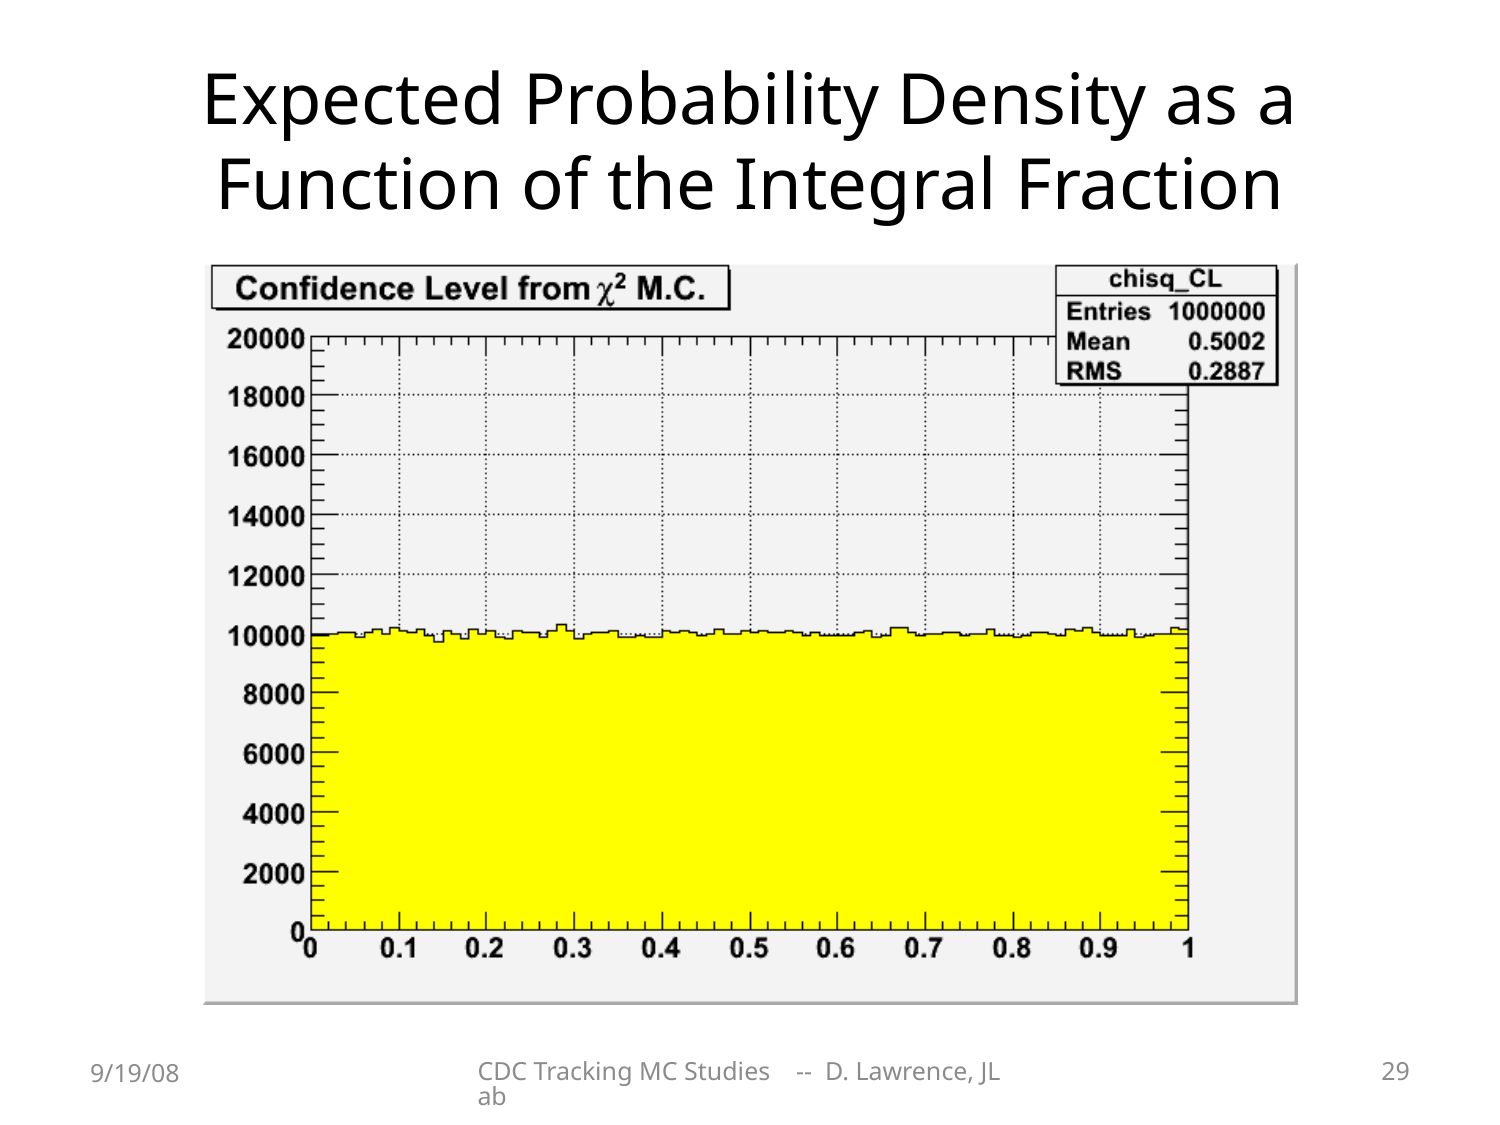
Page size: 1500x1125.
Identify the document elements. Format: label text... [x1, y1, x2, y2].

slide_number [75, 1042, 425, 1103]
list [202, 262, 1298, 1006]
footer CDC Tracking MC Studies -- D. Lawrence, JLab [462, 1042, 1025, 1103]
title Expected Probability Density as a Function of the Integral Fraction [75, 45, 1425, 233]
slide_number 29 [1074, 1042, 1425, 1103]
